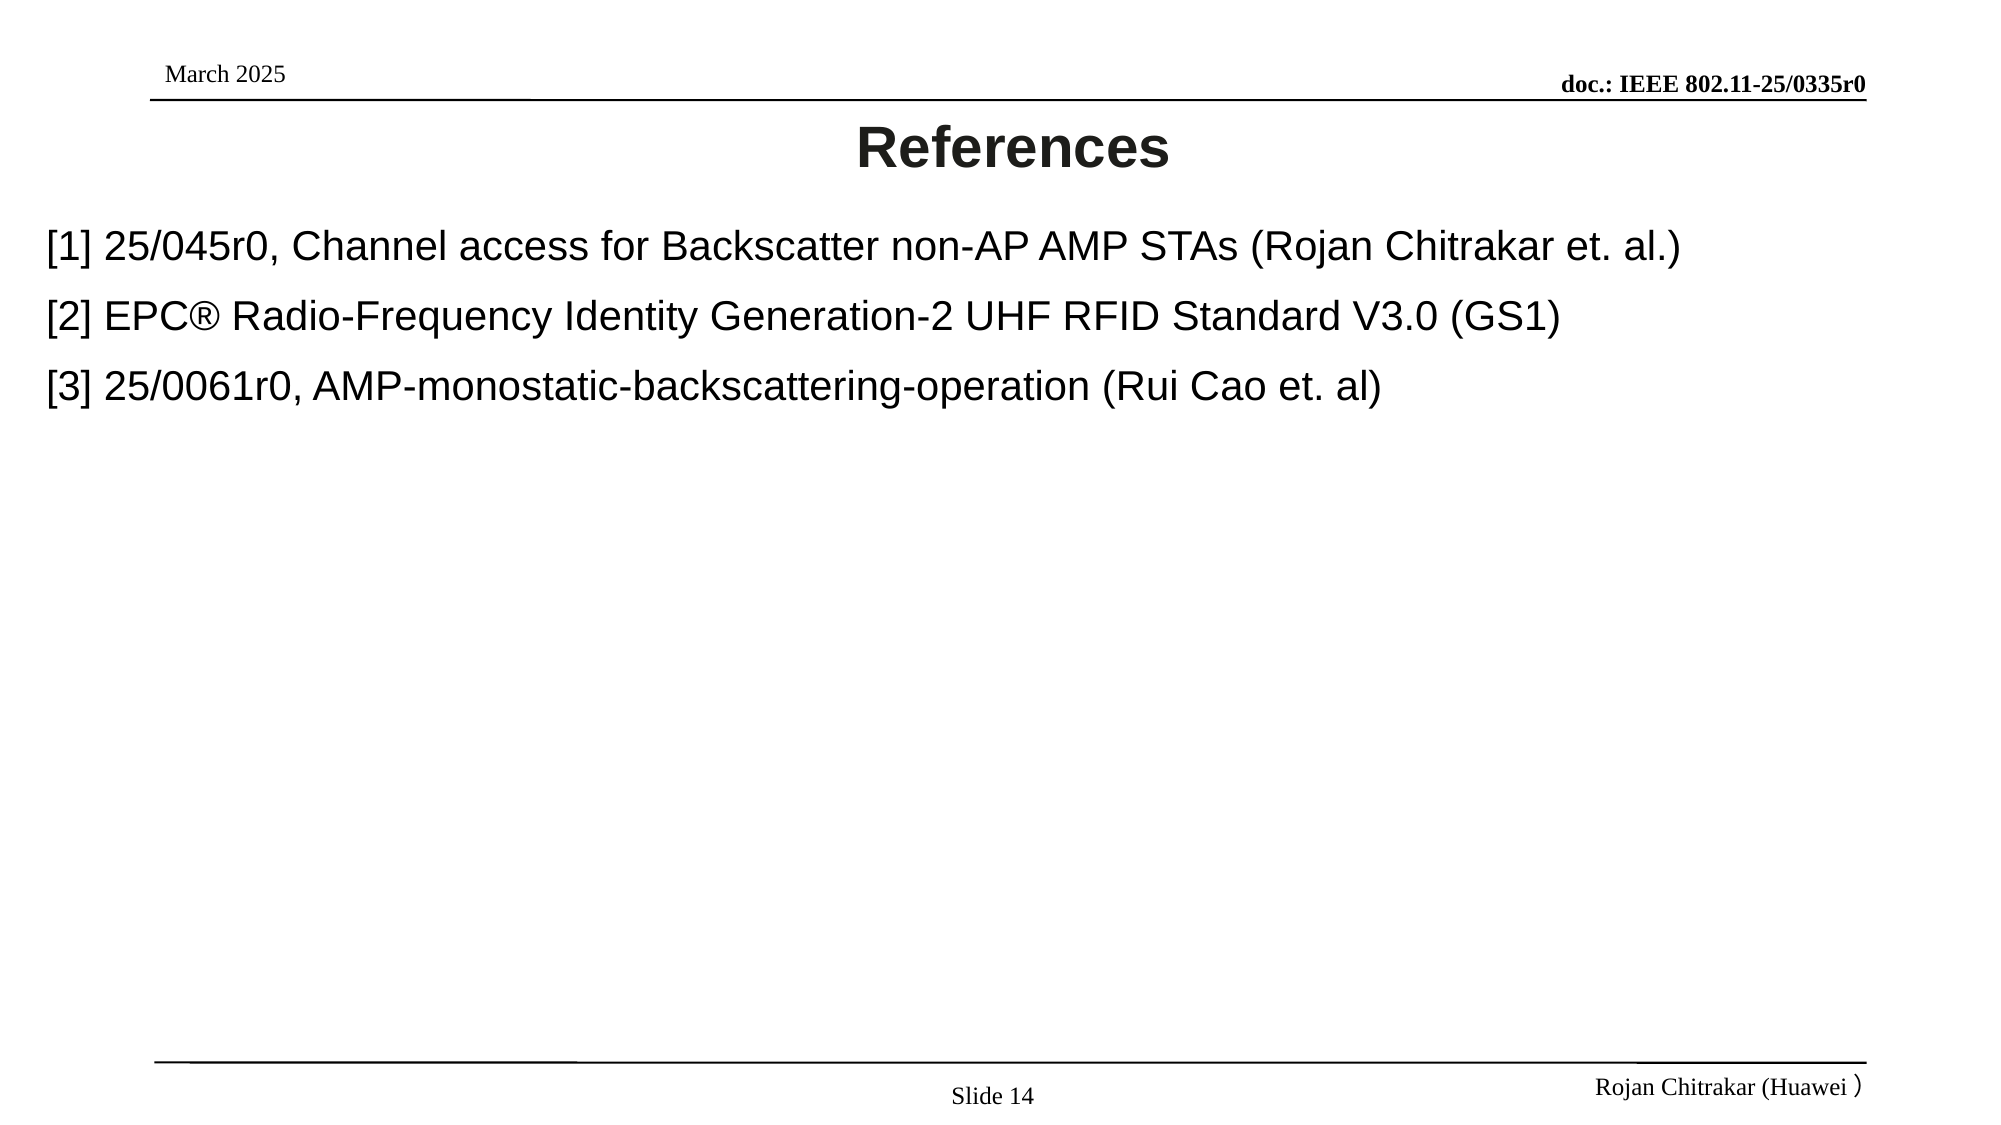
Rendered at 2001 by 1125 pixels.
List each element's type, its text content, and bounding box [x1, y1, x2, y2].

title References [165, 101, 1864, 186]
slide_number Slide 14 [921, 1075, 1065, 1115]
text_box [1] 25/045r0, Channel access for Backscatter non-AP AMP STAs (Rojan Chitrakar et. al.) [2] EPC® Radio-Frequency Identity Generation-2 UHF RFID Standard V3.0 (GS1) [3] 25/0061r0, AMP-monostatic-backscattering-operation (Rui Cao et. al) [31, 216, 1969, 417]
